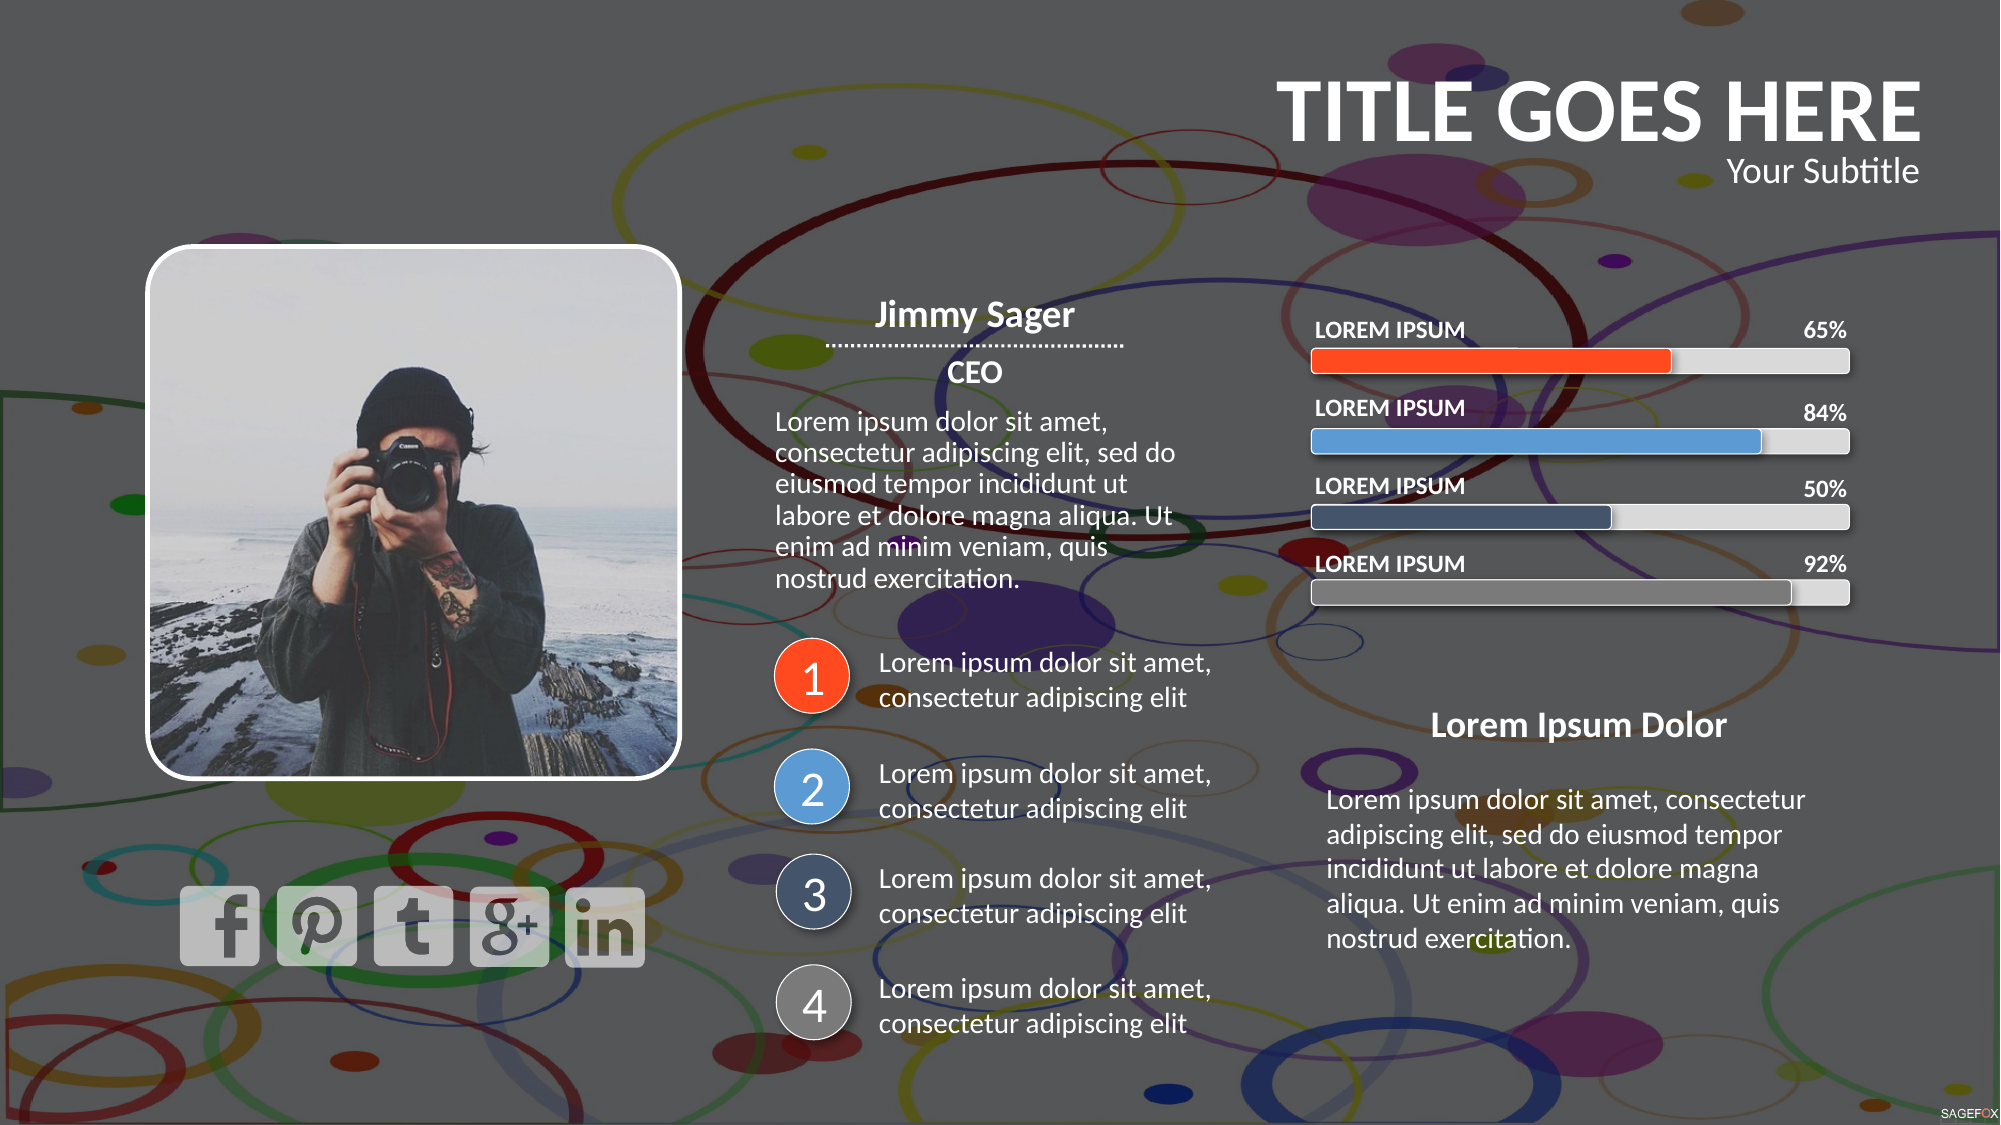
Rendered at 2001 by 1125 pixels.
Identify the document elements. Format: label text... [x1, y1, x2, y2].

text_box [1311, 312, 1850, 374]
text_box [1311, 391, 1850, 454]
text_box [179, 885, 645, 968]
text_box Lorem ipsum dolor sit amet, consectetur adipiscing elit [868, 854, 1244, 934]
text_box Jimmy Sager [800, 294, 1151, 337]
text_box Lorem ipsum dolor sit amet, consectetur adipiscing elit, sed do eiusmod tempor incididunt ut labore et dolore magna aliqua. Ut enim ad minim veniam, quis nostrud exercitation. [775, 405, 1181, 631]
text_box 4 [775, 963, 853, 1041]
text_box Lorem ipsum dolor sit amet, consectetur adipiscing elit [868, 638, 1244, 719]
text_box 1 [773, 637, 851, 715]
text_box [1311, 469, 1850, 530]
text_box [1035, 42, 1939, 199]
text_box Lorem ipsum dolor sit amet, consectetur adipiscing elit [868, 748, 1244, 829]
text_box CEO [800, 351, 1151, 394]
text_box 3 [775, 853, 853, 931]
picture [147, 246, 680, 779]
text_box 2 [773, 747, 851, 826]
text_box Lorem Ipsum Dolor Lorem ipsum dolor sit amet, consectetur adipiscing elit, sed do eiusmod tempor incididunt ut labore et dolore magna aliqua. Ut enim ad minim veniam, quis nostrud exercitation. [1311, 692, 1848, 963]
text_box Lorem ipsum dolor sit amet, consectetur adipiscing elit [868, 964, 1244, 1045]
picture [1940, 0, 2001, 1125]
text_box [1311, 547, 1850, 606]
